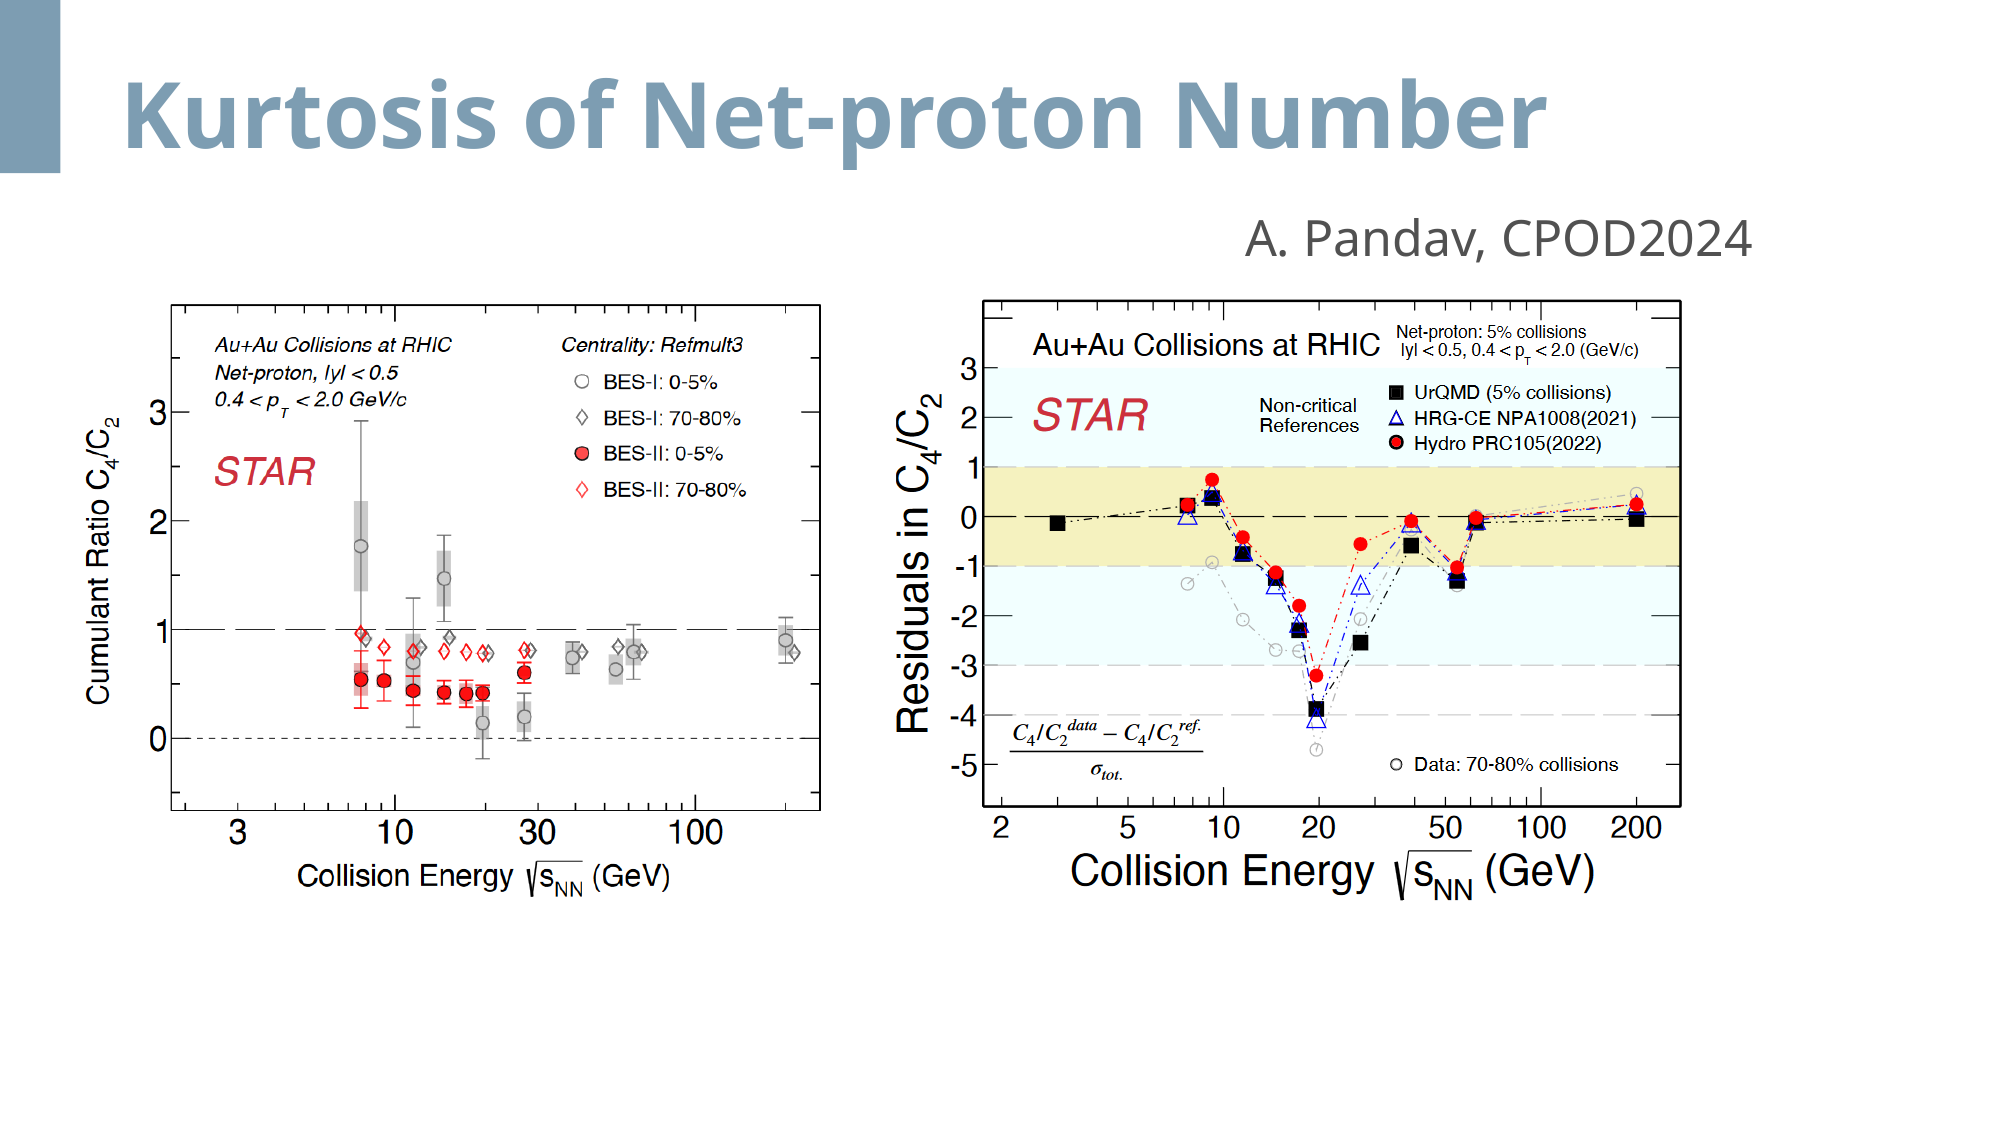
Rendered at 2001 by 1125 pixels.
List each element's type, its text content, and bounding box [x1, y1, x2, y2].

picture [77, 288, 837, 905]
picture [872, 289, 1694, 914]
text_box A. Pandav, CPOD2024 [1230, 199, 1768, 275]
title Kurtosis of Net-proton Number [105, 57, 1831, 174]
